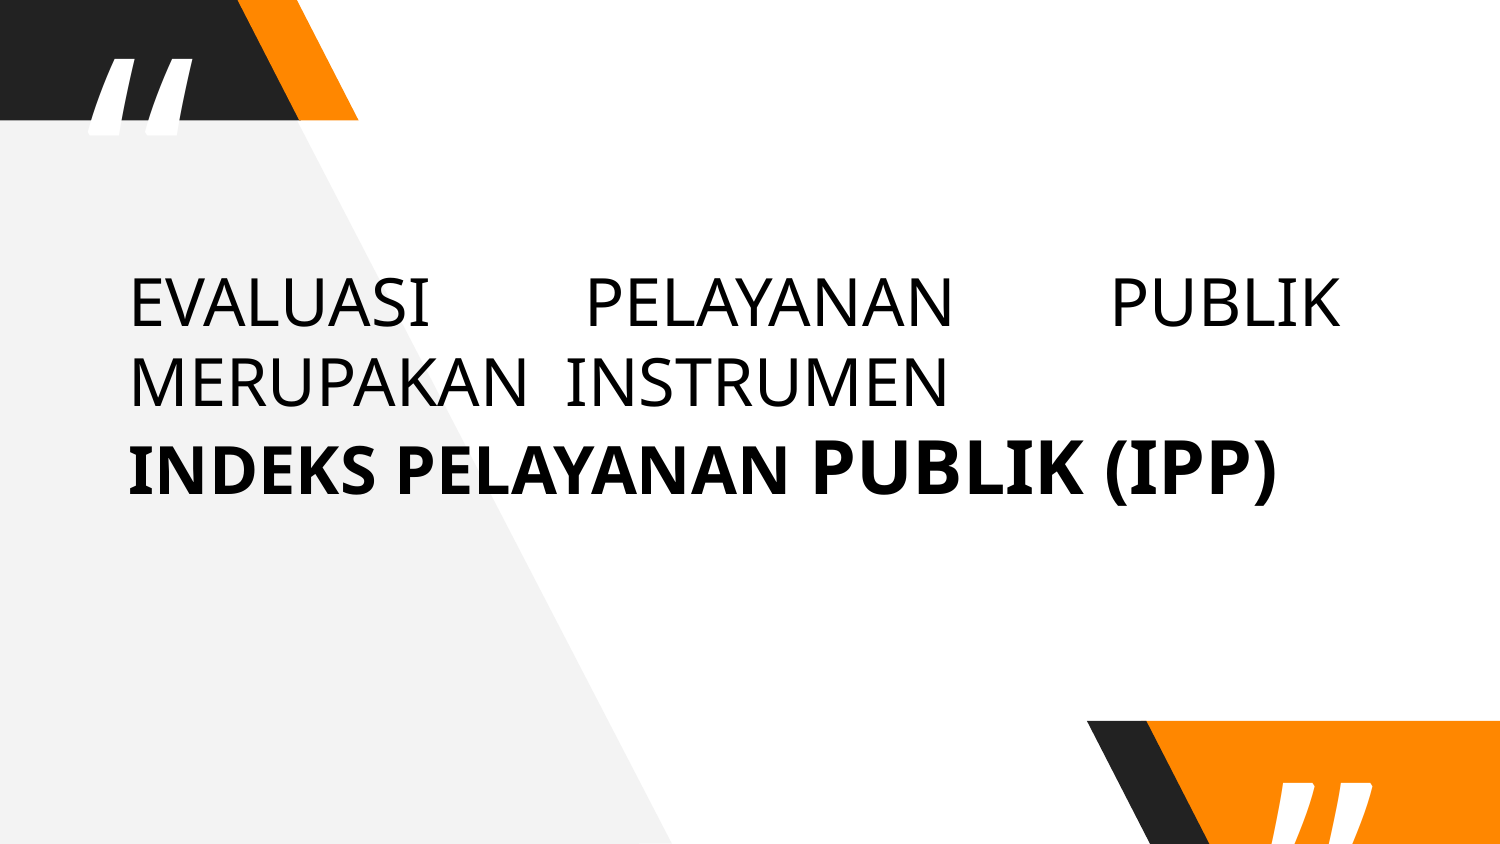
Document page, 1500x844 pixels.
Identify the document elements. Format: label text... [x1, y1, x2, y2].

text_box EVALUASI PELAYANAN PUBLIK MERUPAKAN INSTRUMEN INDEKS PELAYANAN PUBLIK (IPP) [113, 244, 1357, 647]
